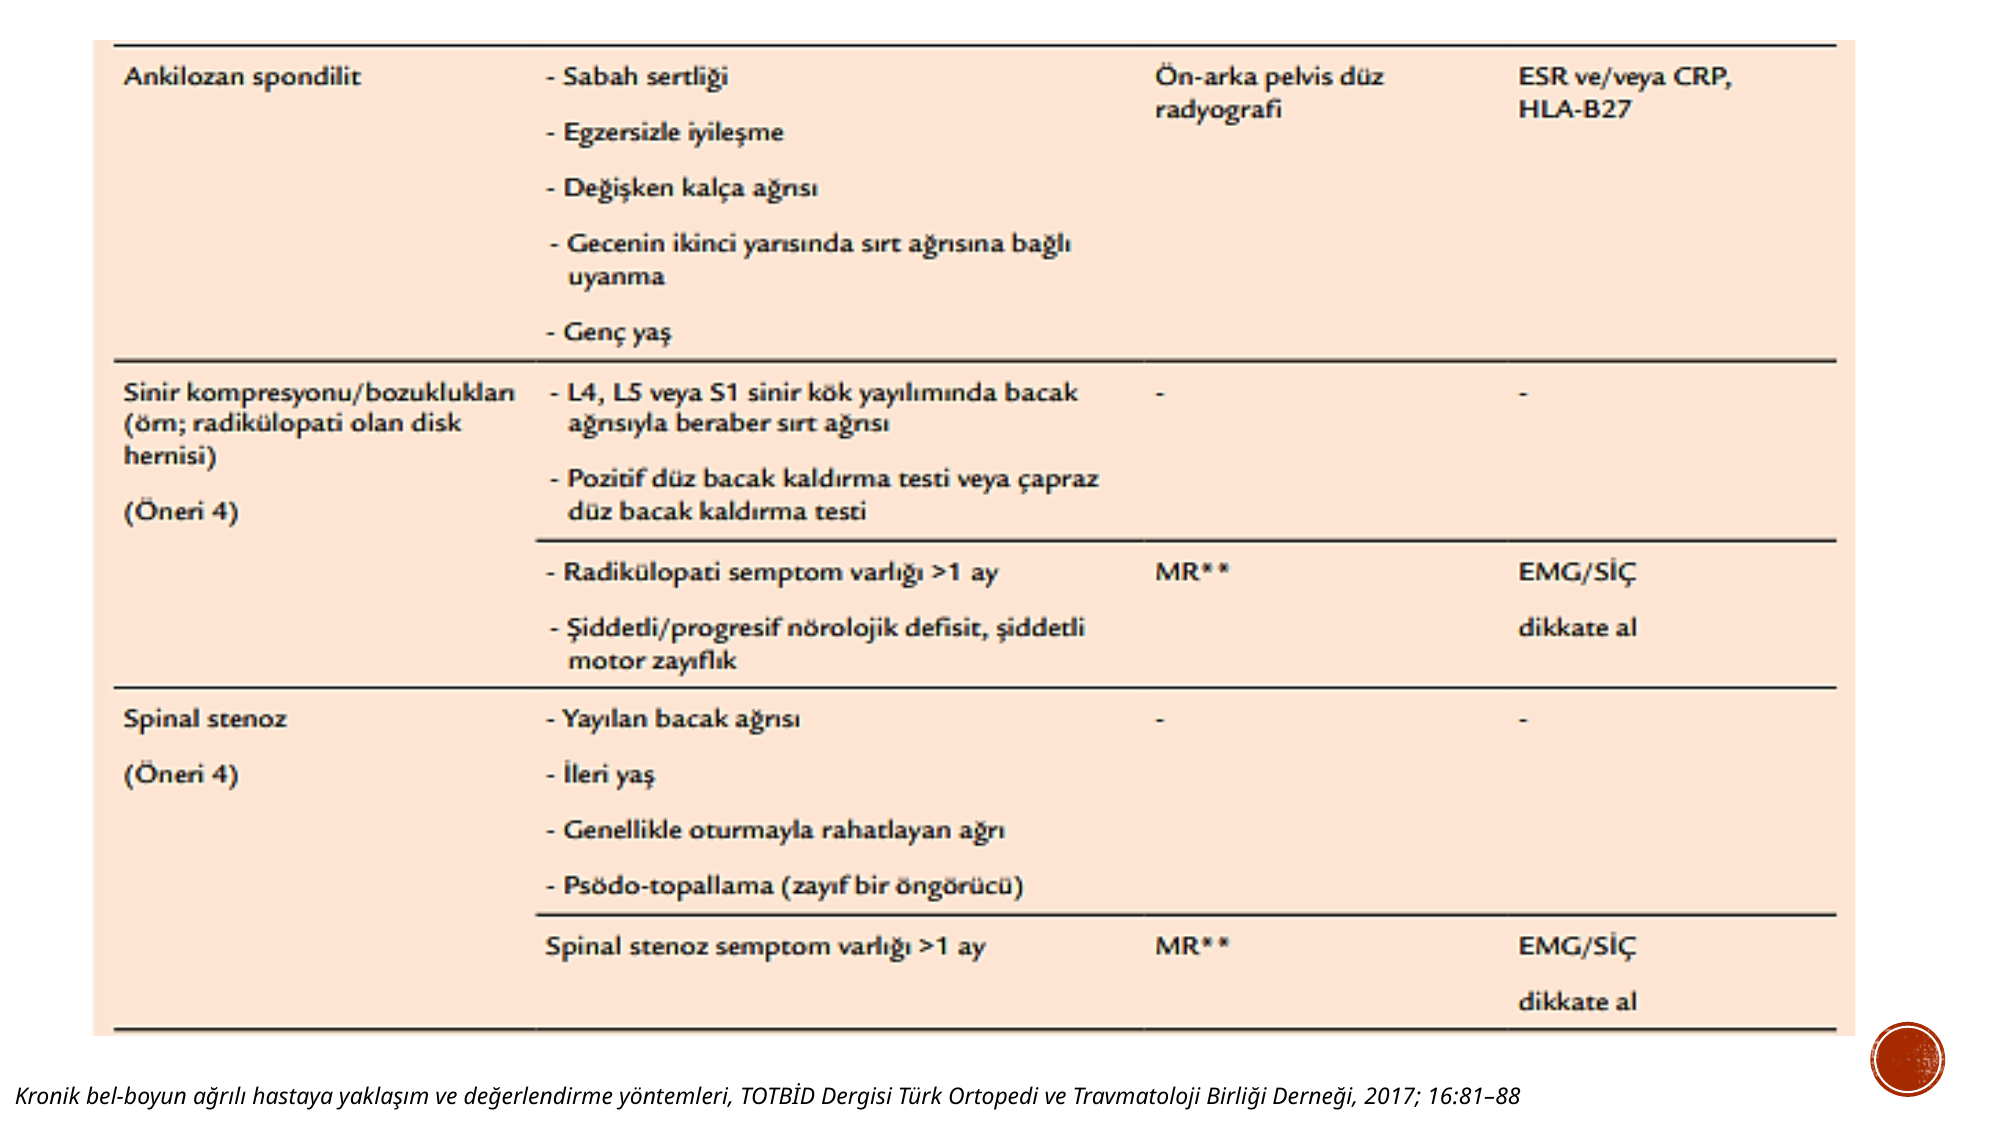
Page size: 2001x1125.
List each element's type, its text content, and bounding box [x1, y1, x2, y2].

text_box Kronik bel-boyun ağrılı hastaya yaklaşım ve değerlendirme yöntemleri, TOTBİD Dergisi Türk Ortopedi ve Travmatoloji Birliği Derneği, 2017; 16:81–88 [0, 1074, 1943, 1117]
picture [87, 40, 1856, 1036]
